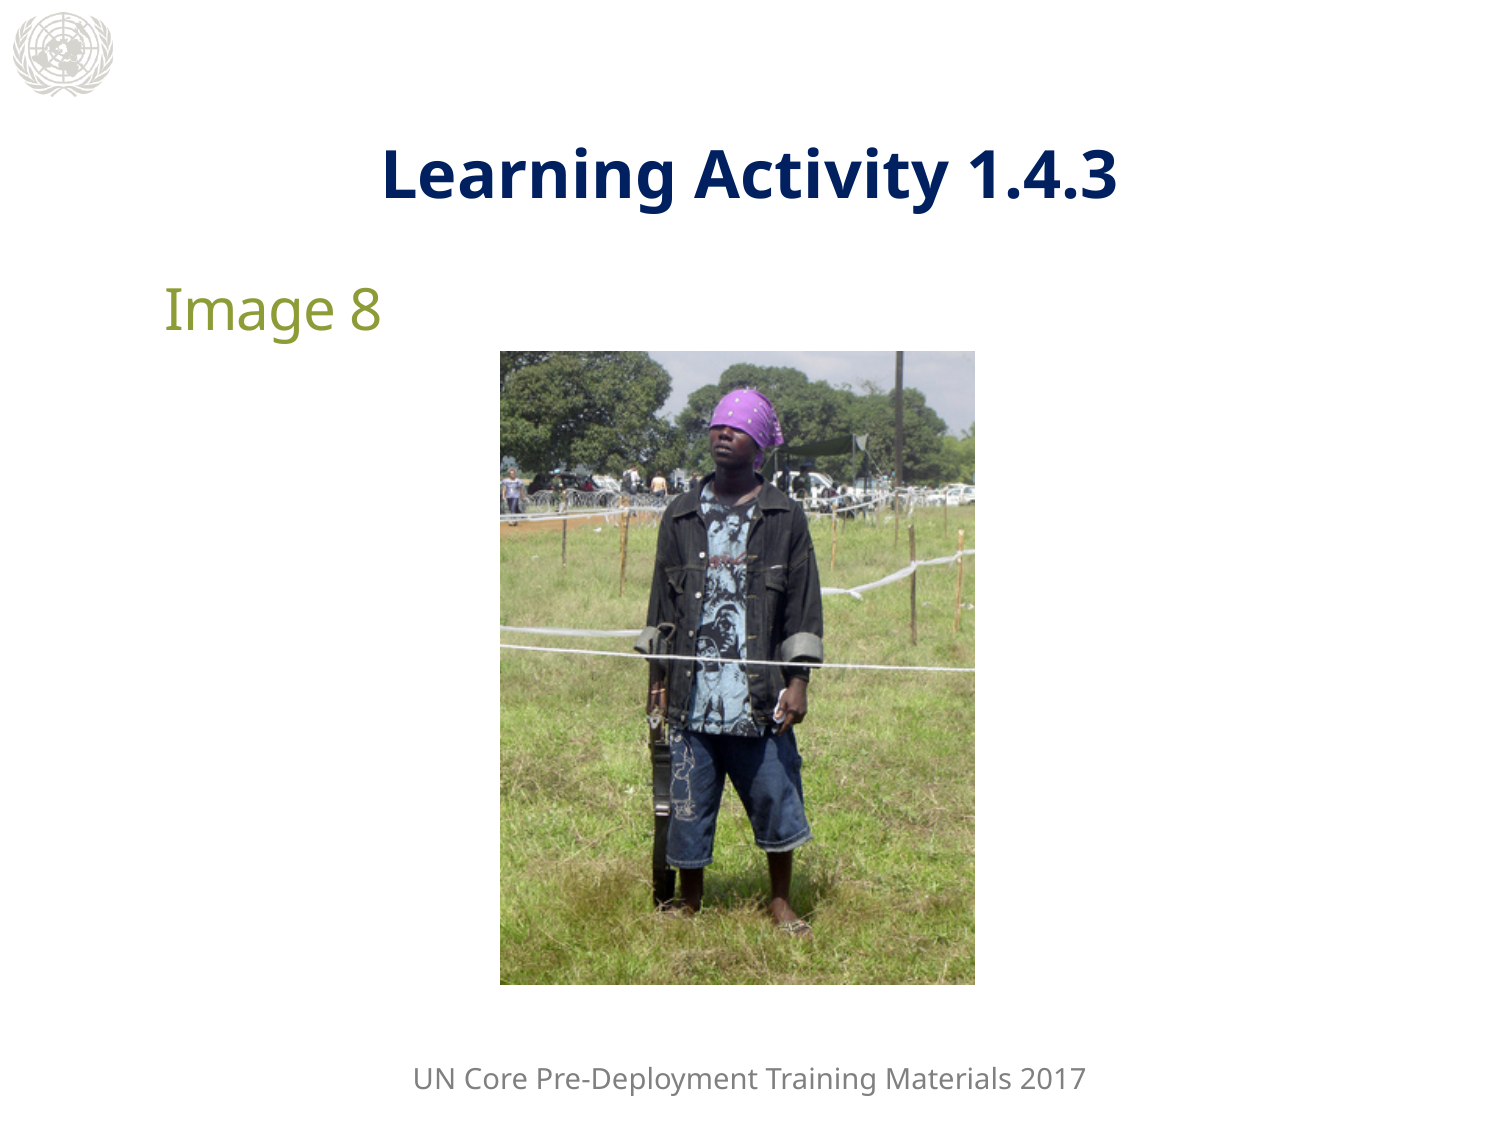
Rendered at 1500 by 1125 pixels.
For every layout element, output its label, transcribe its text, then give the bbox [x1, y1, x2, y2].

text_box UN Core Pre-Deployment Training Materials 2017 [350, 1052, 1150, 1103]
text_box Image 8 [149, 169, 1363, 350]
picture [499, 350, 976, 985]
text_box Learning Activity 1.4.3 [112, 112, 1388, 1088]
picture [13, 12, 113, 97]
